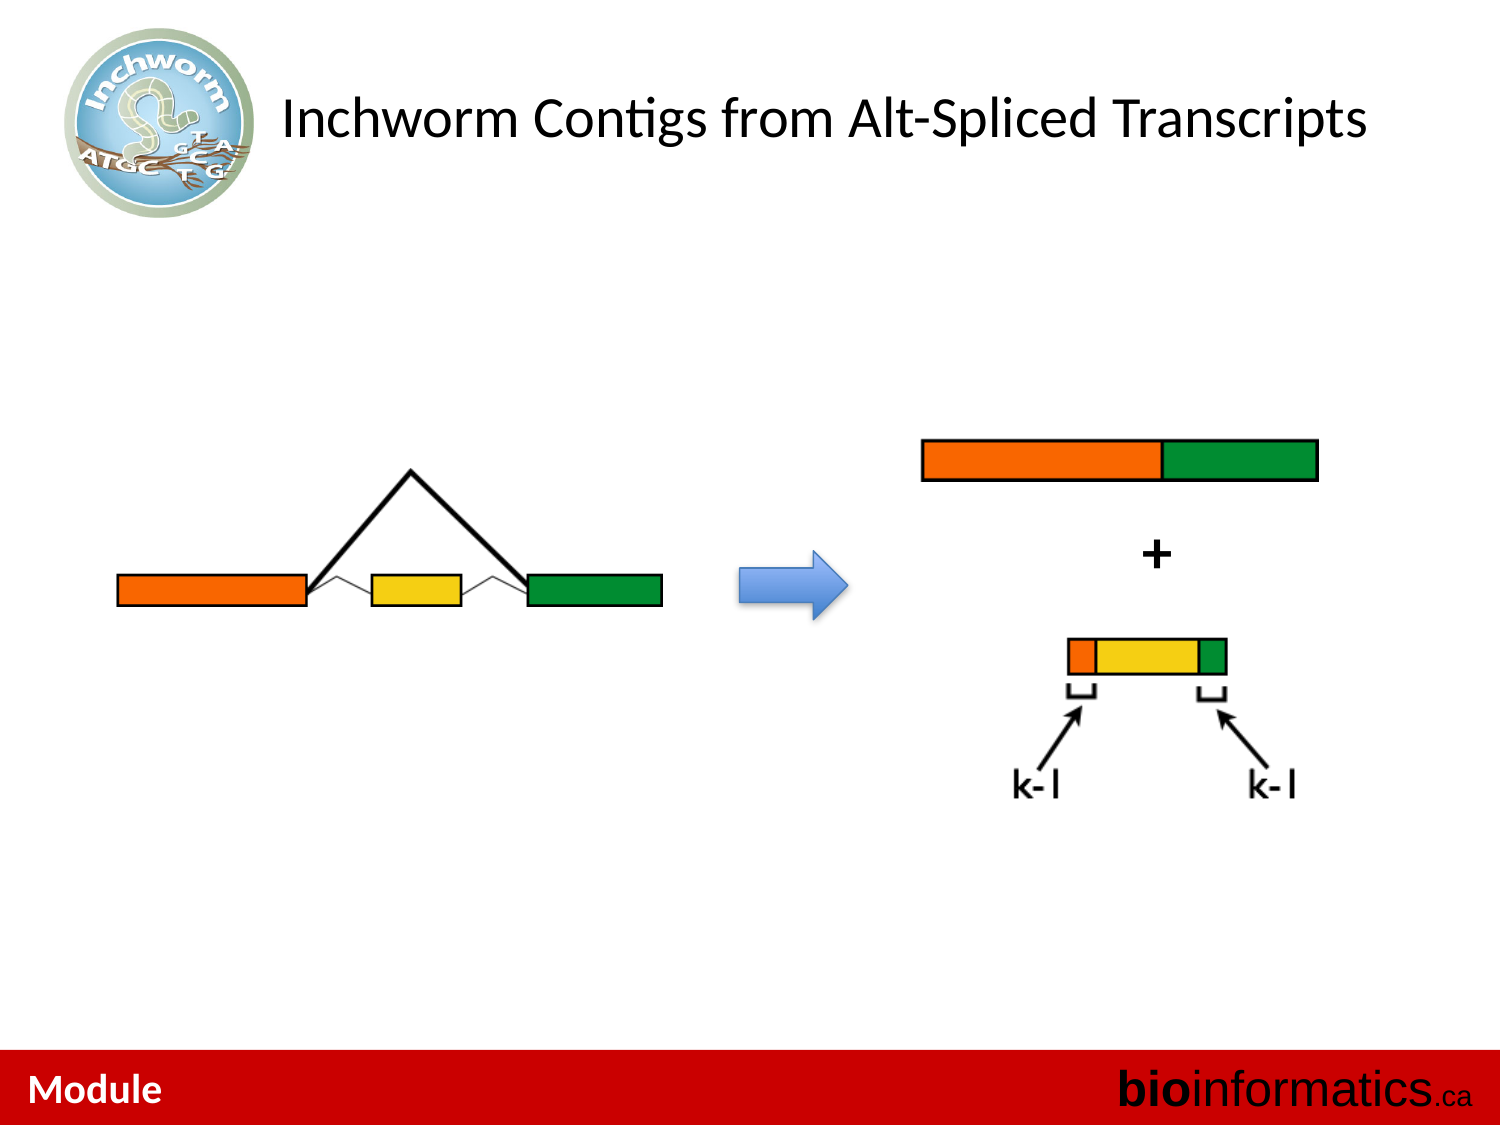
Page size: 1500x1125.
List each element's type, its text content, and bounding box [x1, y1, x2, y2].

picture [987, 635, 1328, 832]
title Inchworm Contigs from Alt-Spliced Transcripts [150, 20, 1500, 208]
picture [917, 436, 1319, 482]
picture [114, 468, 663, 607]
text_box [738, 550, 849, 621]
picture [63, 26, 255, 218]
text_box + [1127, 505, 1188, 593]
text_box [0, 1048, 1500, 1125]
